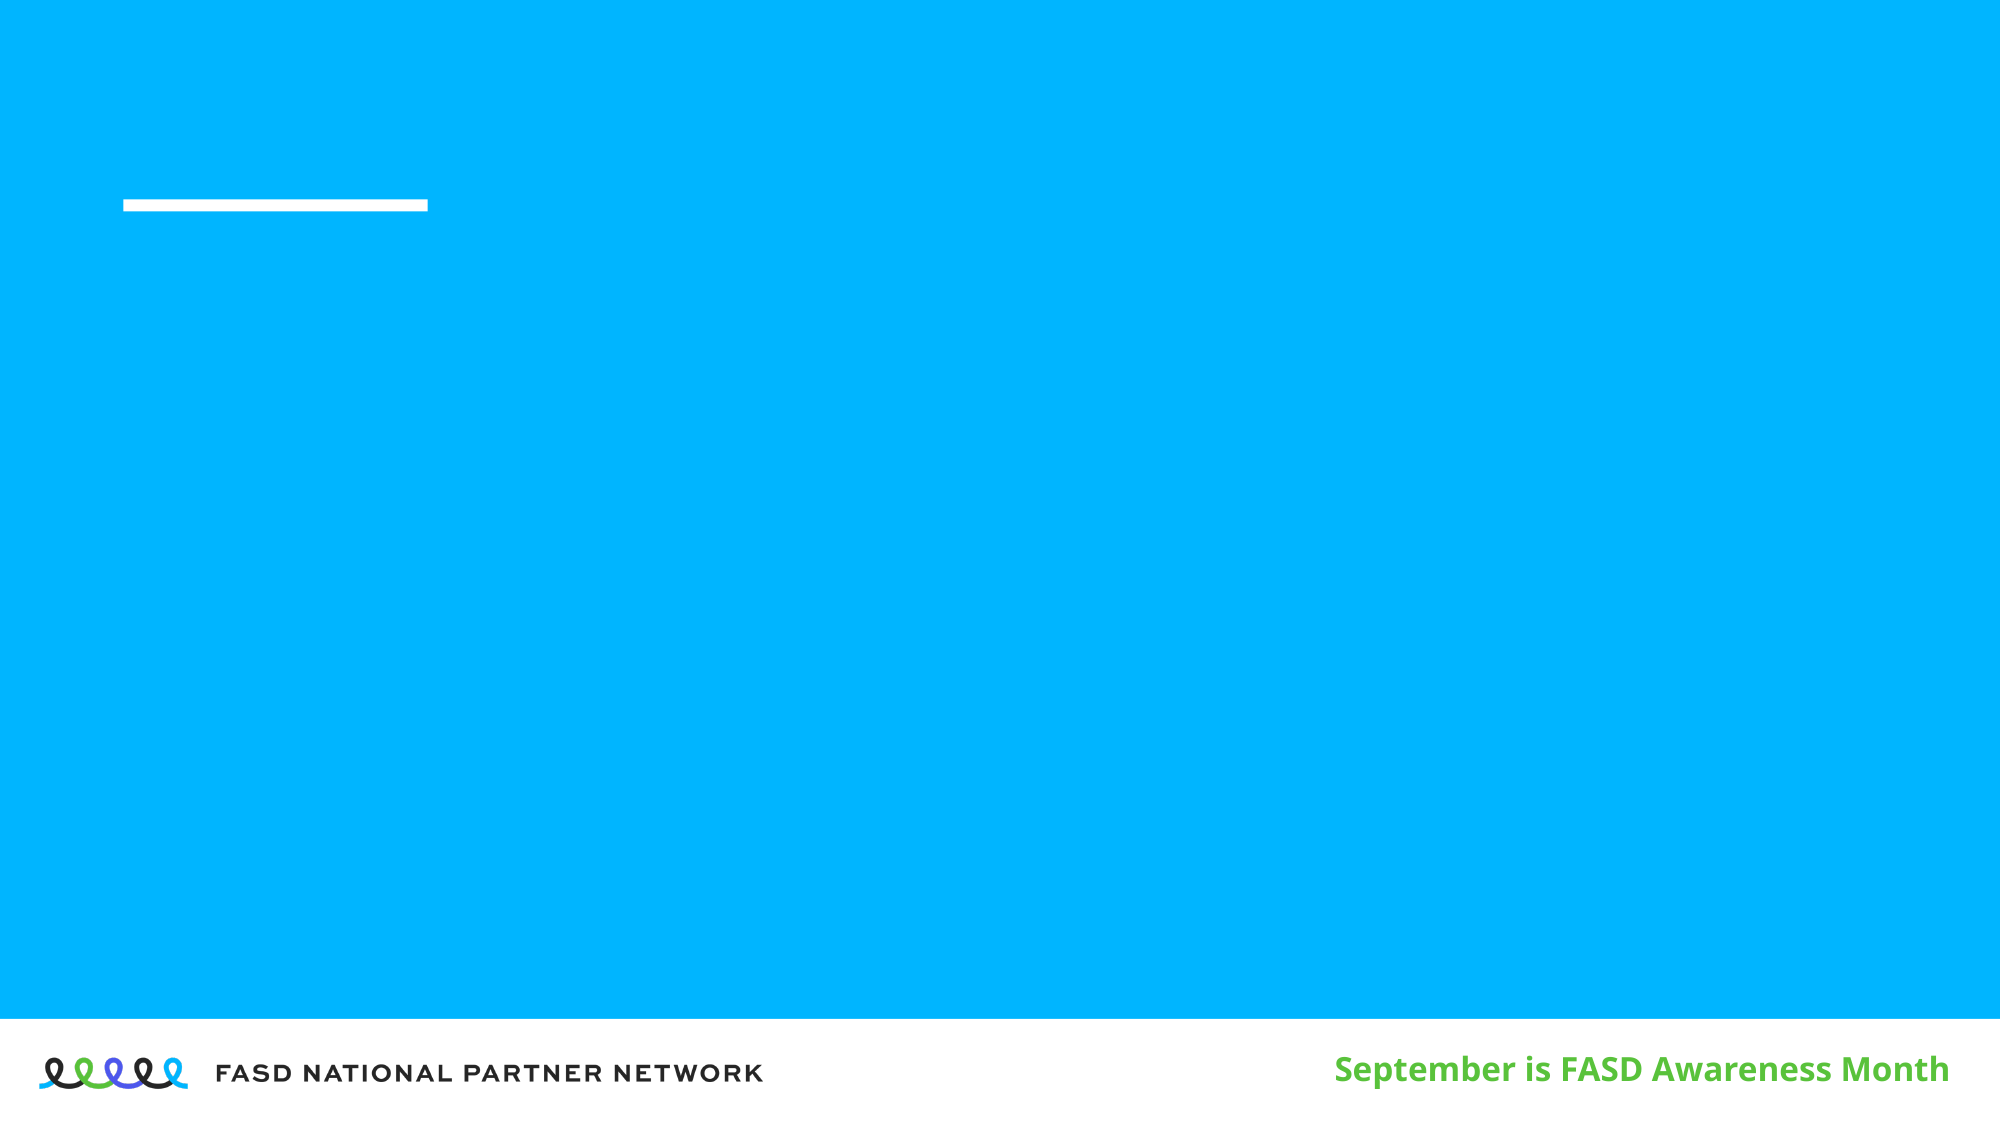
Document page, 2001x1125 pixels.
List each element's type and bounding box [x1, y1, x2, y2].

picture [9, 1030, 793, 1116]
